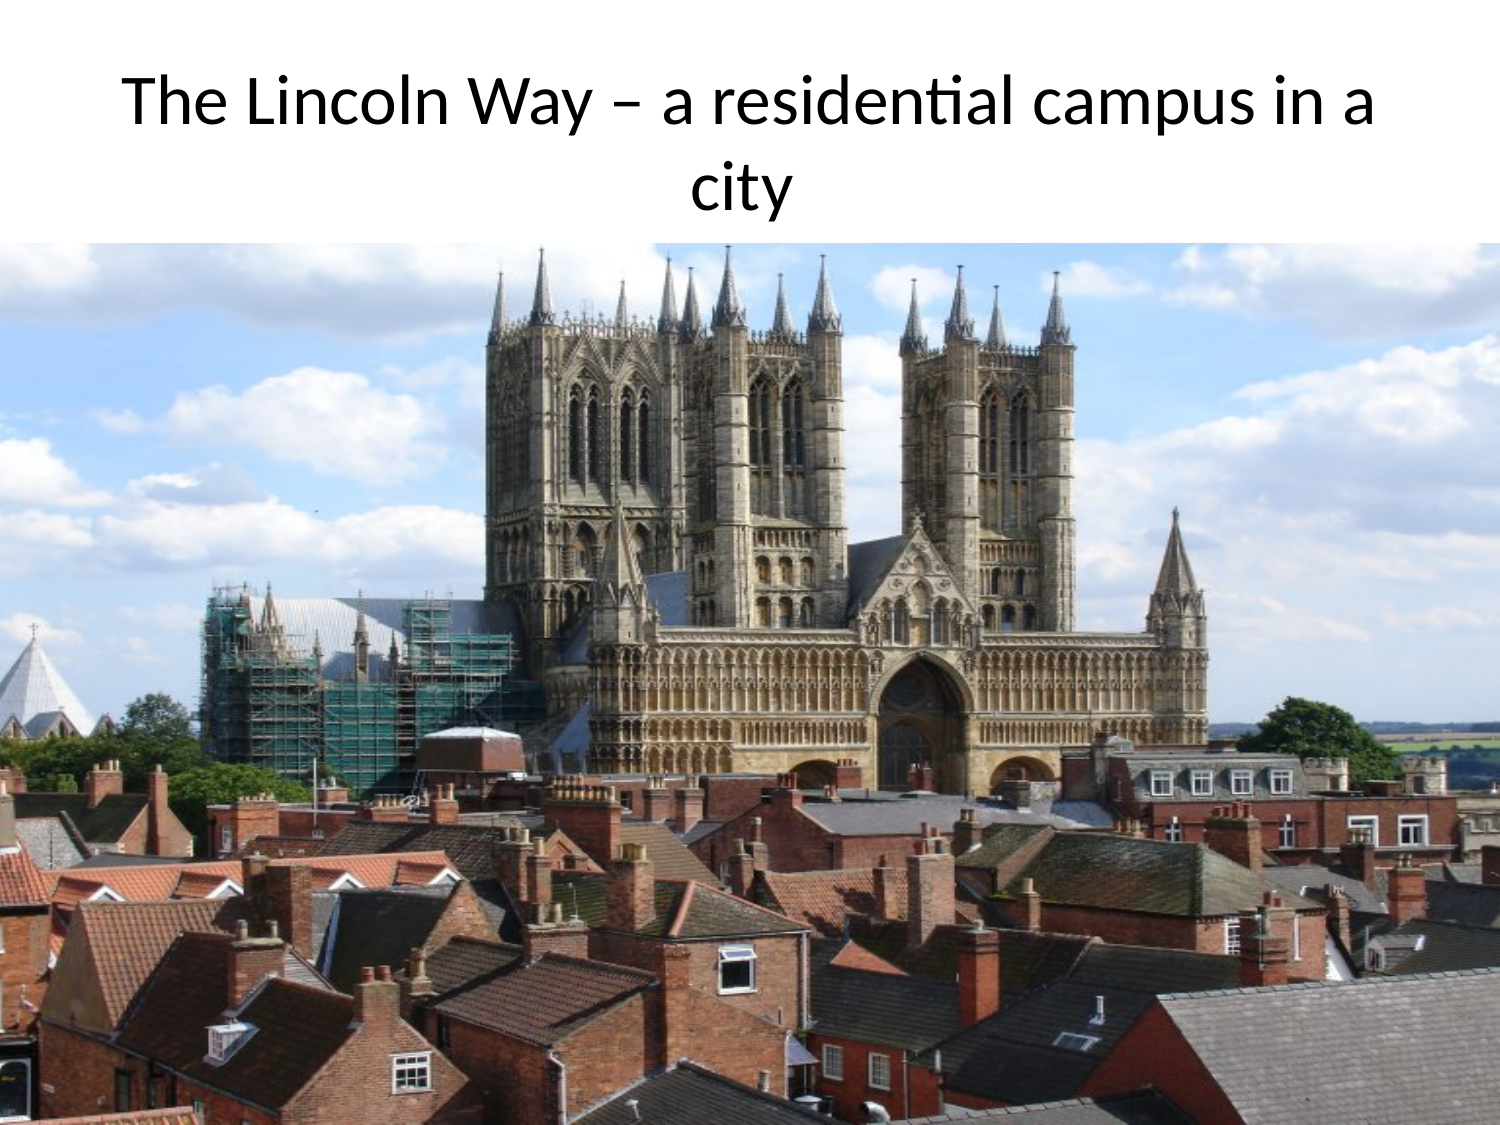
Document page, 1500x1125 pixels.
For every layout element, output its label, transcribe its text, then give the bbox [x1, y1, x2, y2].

title The Lincoln Way – a residential campus in a city [75, 45, 1425, 233]
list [0, 243, 1500, 1125]
